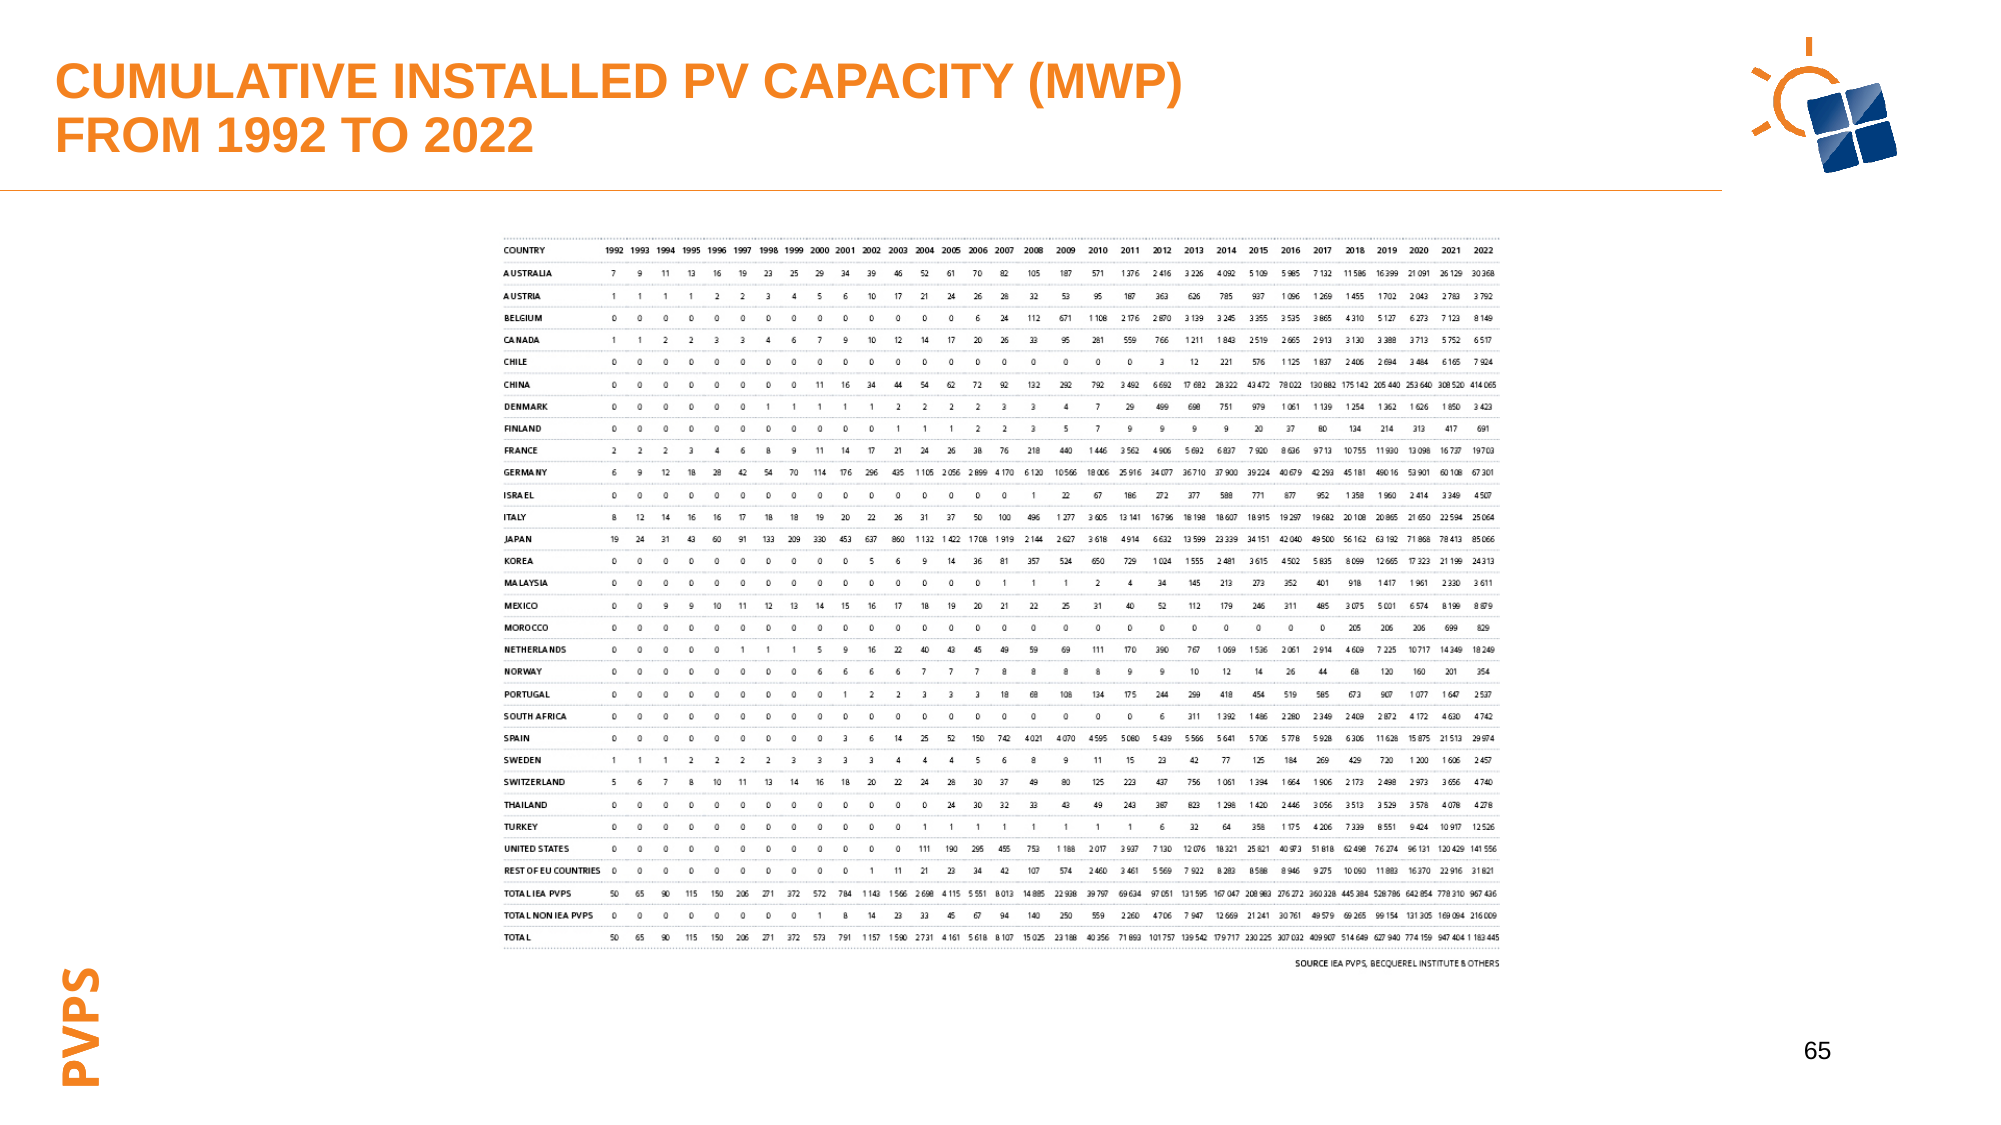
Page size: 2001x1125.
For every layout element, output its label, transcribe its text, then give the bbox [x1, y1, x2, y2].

picture [1751, 37, 1897, 173]
list CUMULATIVE INSTALLED PV CAPACITY (MWp) FROM 1992 TO 2022 [54, 47, 1650, 209]
picture [0, 209, 2000, 1028]
text_box PVPS [41, 1028, 116, 1105]
